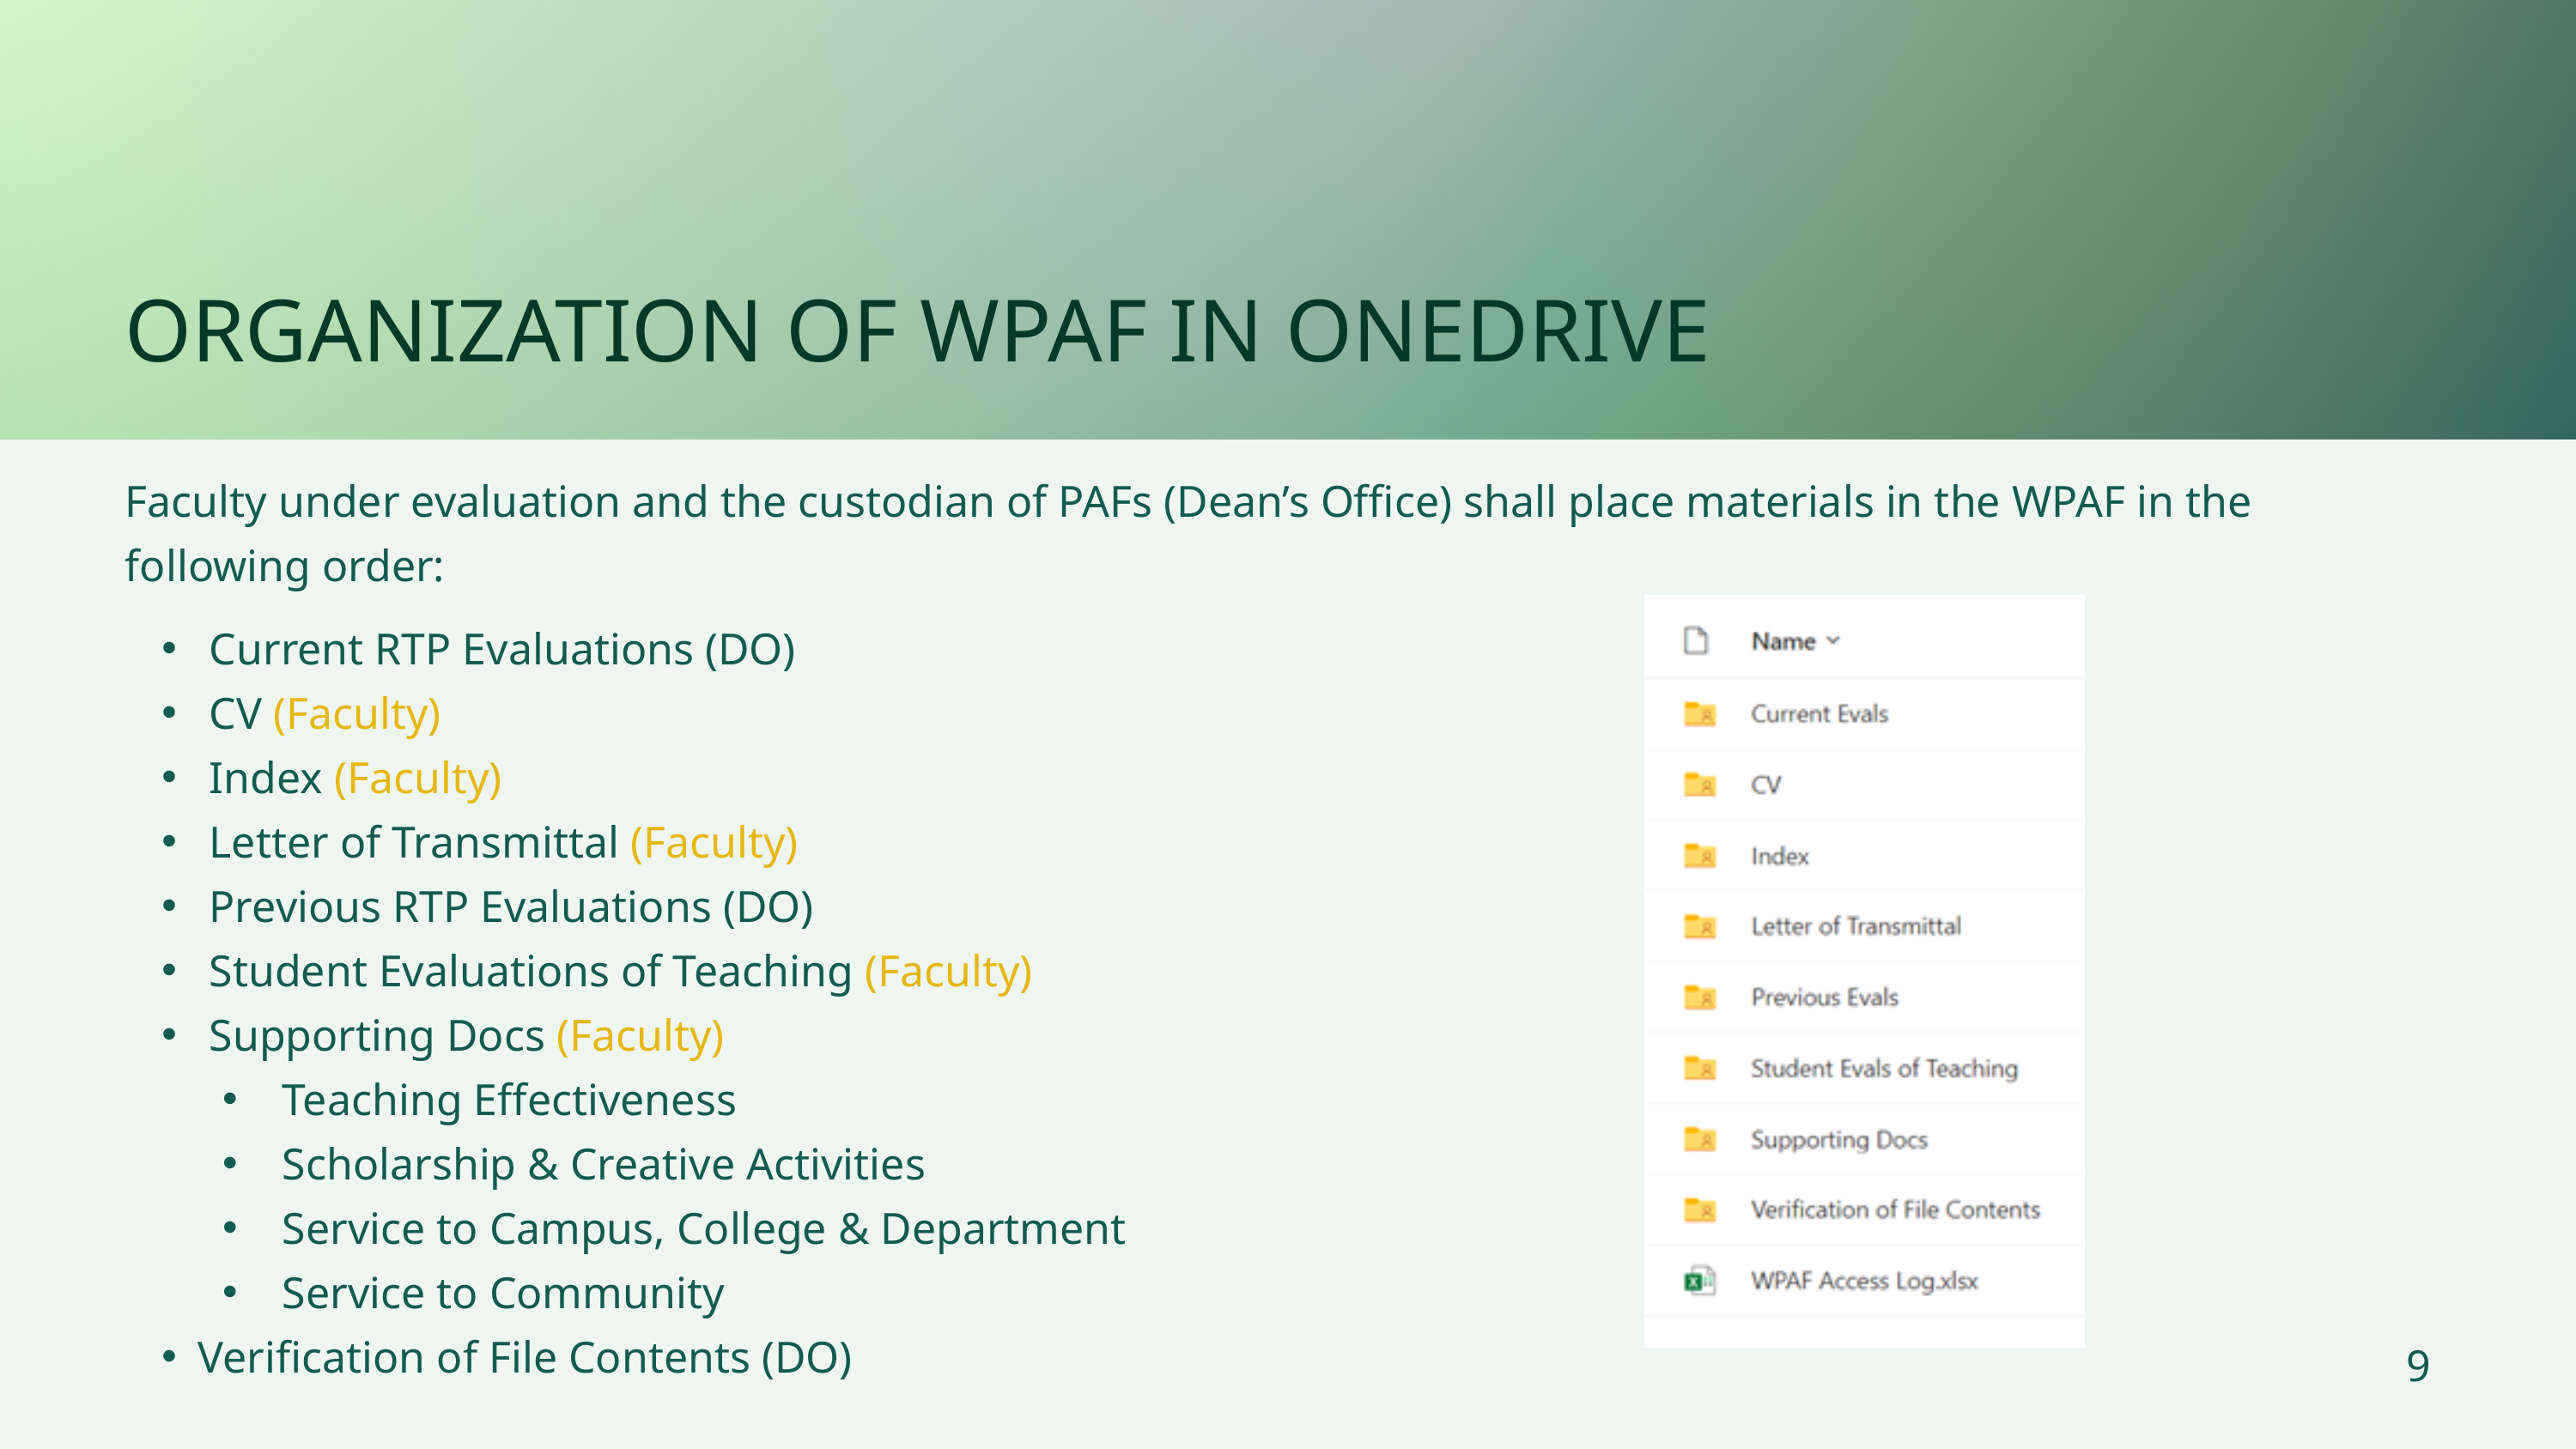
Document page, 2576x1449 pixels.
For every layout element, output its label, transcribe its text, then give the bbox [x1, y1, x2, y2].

text_box [1644, 595, 2085, 1348]
text_box ORGANIZATION OF WPAF IN ONEDRIVE [125, 258, 2224, 379]
text_box 9 [1984, 1330, 2432, 1391]
text_box Faculty under evaluation and the custodian of PAFs (Dean’s Office) shall place materials in the WPAF in the following order: Current RTP Evaluations (DO) CV (Faculty) Index (Faculty) Letter of Transmittal (Faculty) Previous RTP Evaluations (DO) Student Evaluations of Teaching (Faculty) Supporting Docs (Faculty) Teaching Effectiveness Scholarship & Creative Activities Service to Campus, College & Department Service to Community Verification of File Contents (DO) [125, 461, 2393, 1382]
text_box [0, 0, 2576, 440]
